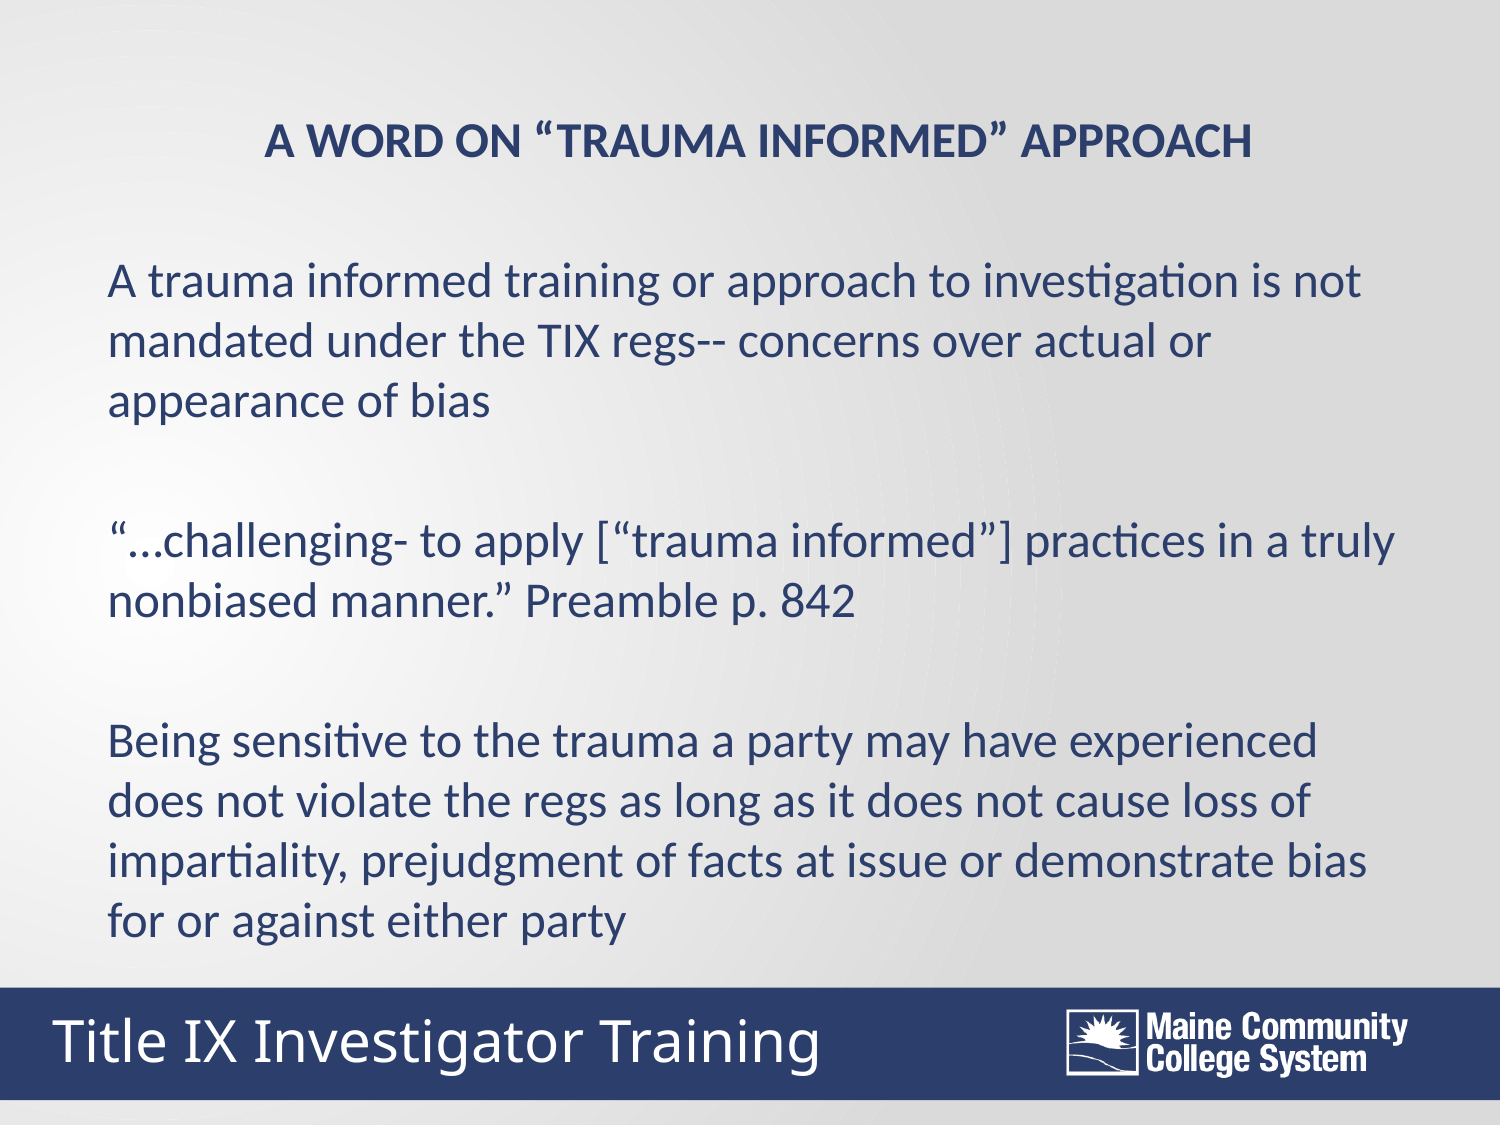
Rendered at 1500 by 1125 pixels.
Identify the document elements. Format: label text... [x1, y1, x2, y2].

list A WORD ON “TRAUMA INFORMED” APPROACH A trauma informed training or approach to investigation is not mandated under the TIX regs-- concerns over actual or appearance of bias “…challenging- to apply [“trauma informed”] practices in a truly nonbiased manner.” Preamble p. 842 Being sensitive to the trauma a party may have experienced does not violate the regs as long as it does not cause loss of impartiality, prejudgment of facts at issue or demonstrate bias for or against either party [75, 99, 1425, 963]
picture [1062, 1005, 1413, 1013]
picture [1062, 1074, 1413, 1082]
footer Title IX Investigator Training [37, 1013, 1475, 1074]
